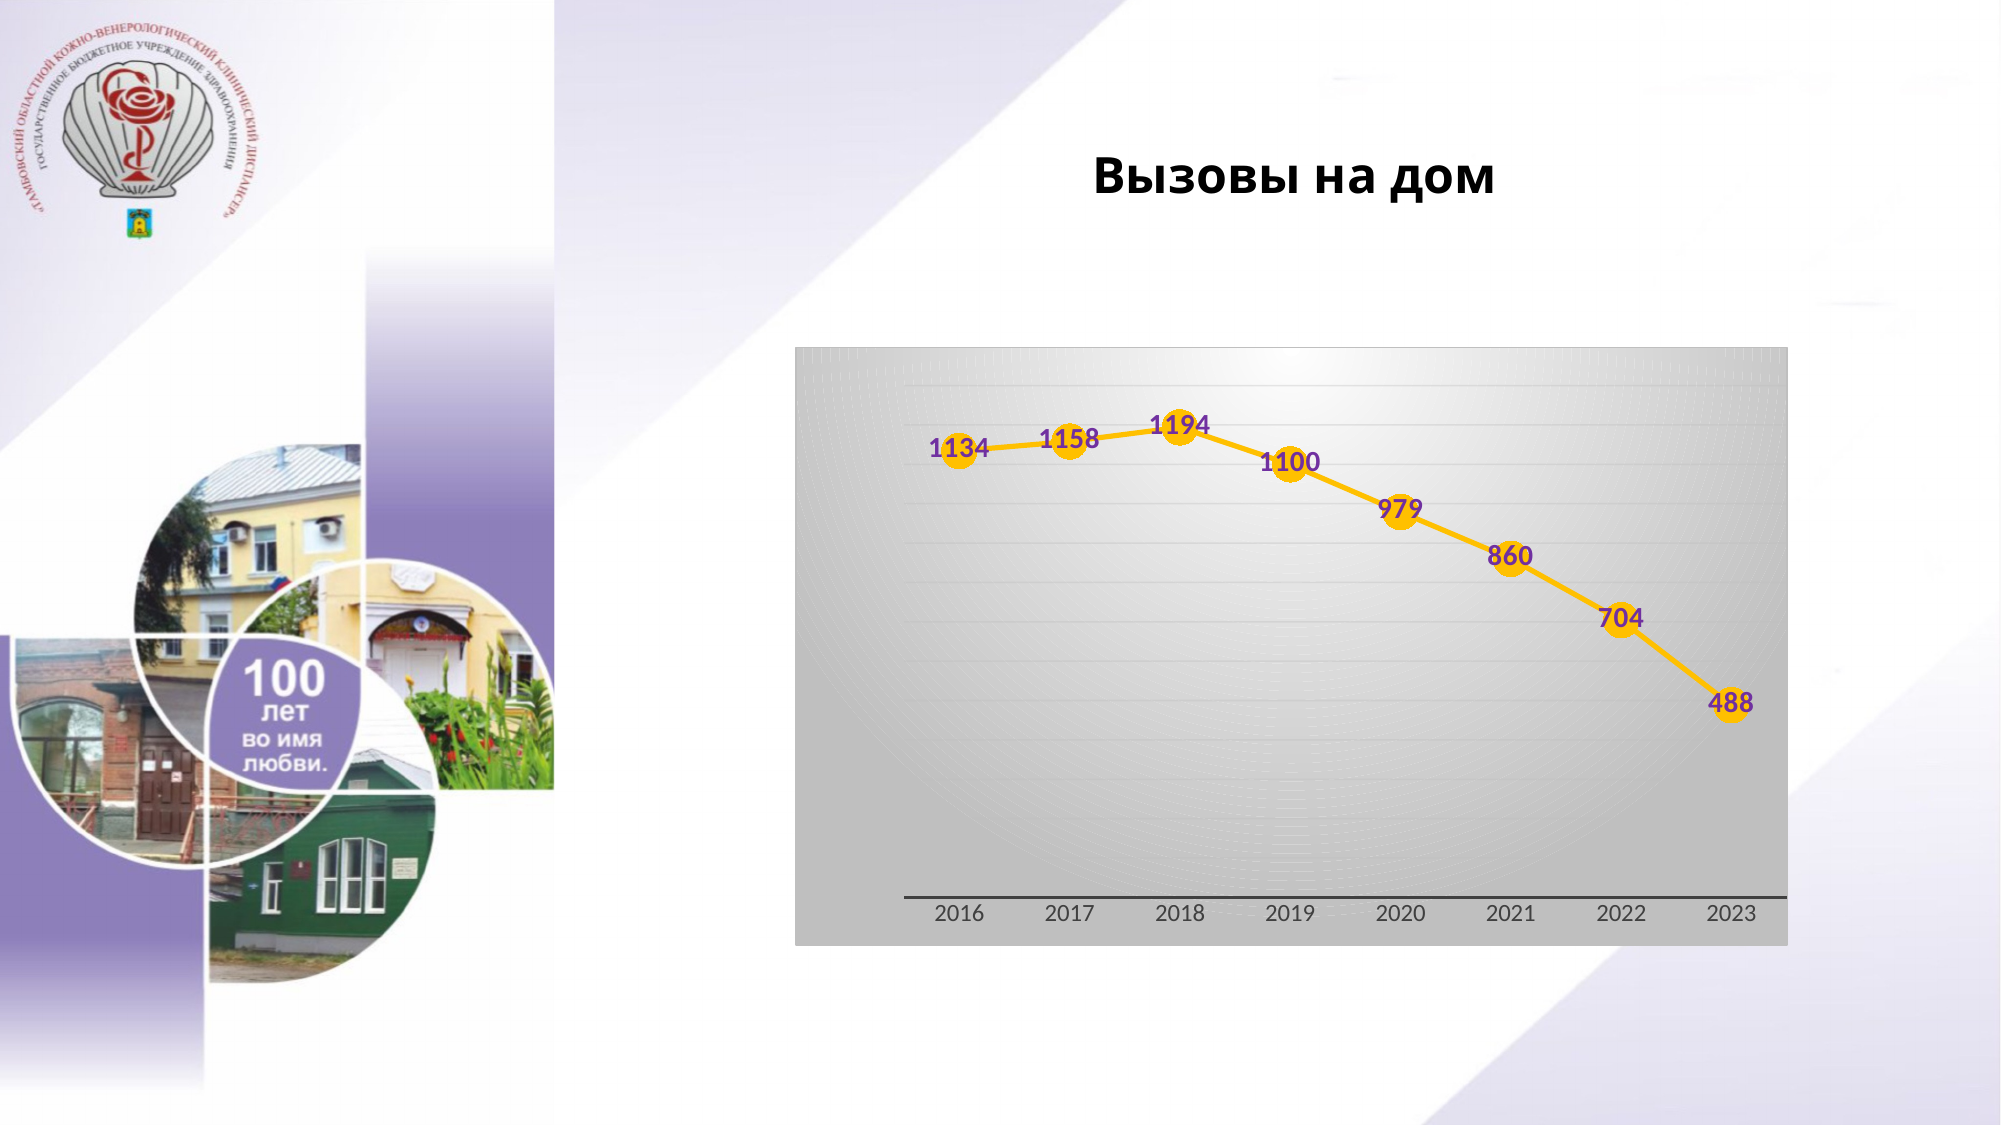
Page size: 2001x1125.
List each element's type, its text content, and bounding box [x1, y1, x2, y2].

chart [795, 346, 1789, 946]
picture [0, 0, 2001, 1125]
title Вызовы на дом [726, 59, 1863, 295]
